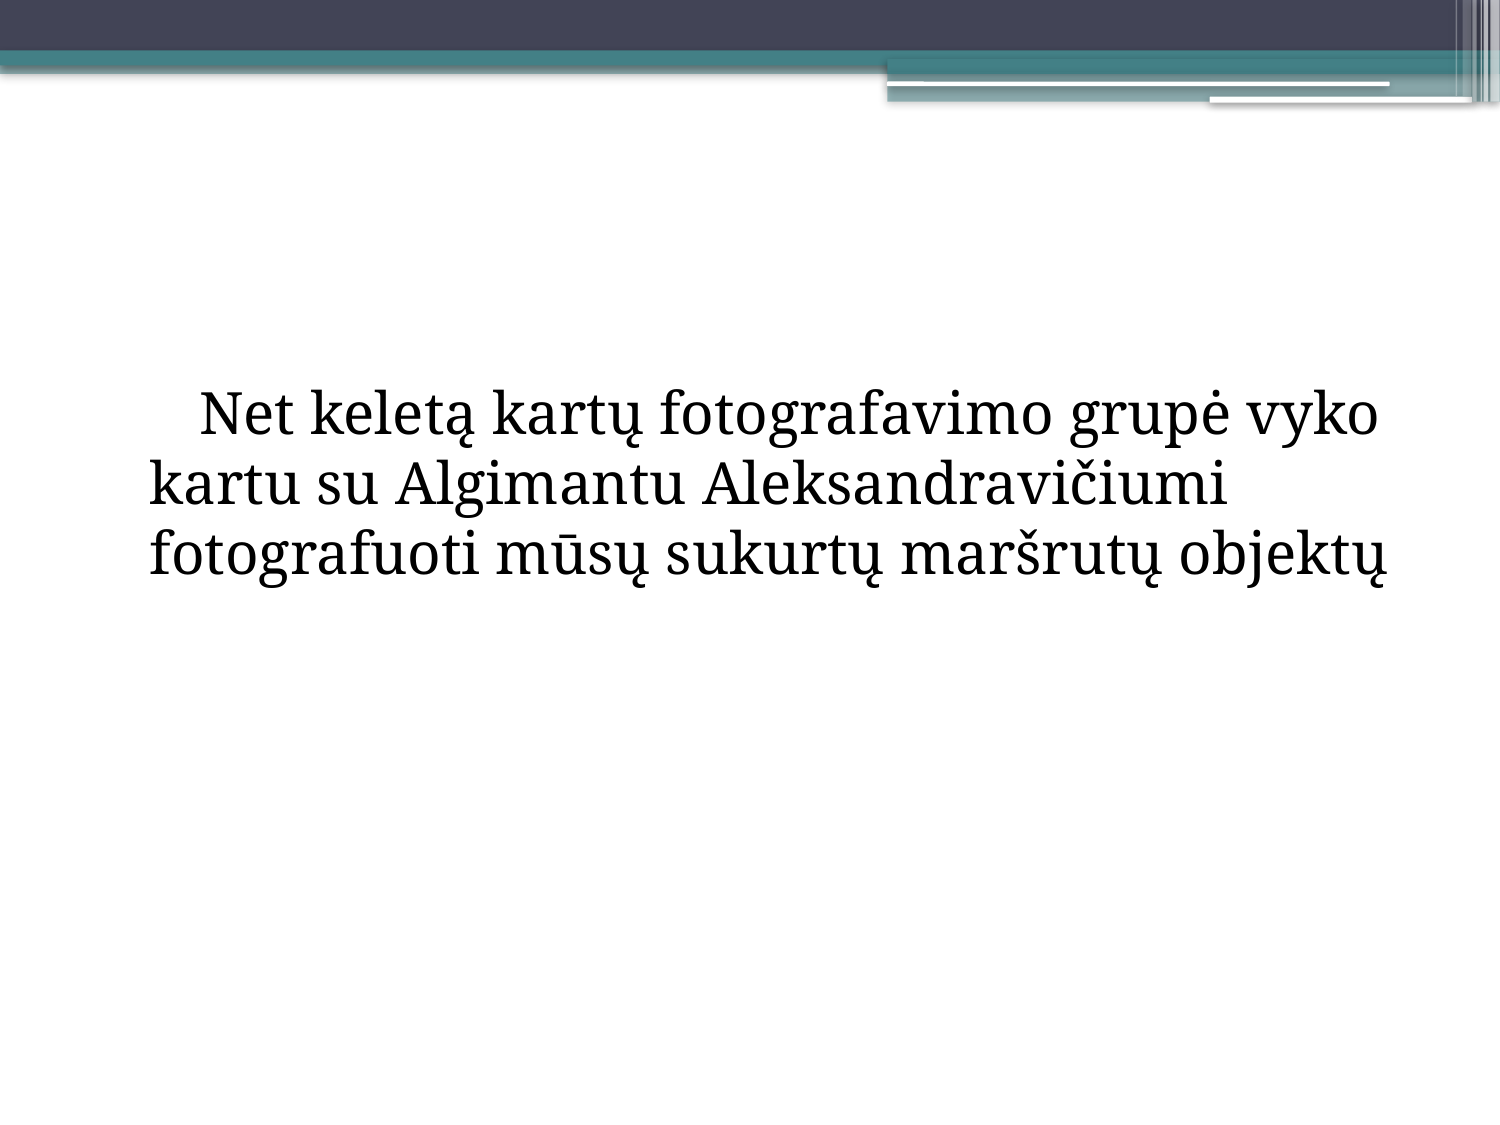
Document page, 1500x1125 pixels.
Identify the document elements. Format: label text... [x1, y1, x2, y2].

list Net keletą kartų fotografavimo grupė vyko kartu su Algimantu Aleksandravičiumi fotografuoti mūsų sukurtų maršrutų objektų [75, 368, 1425, 1079]
